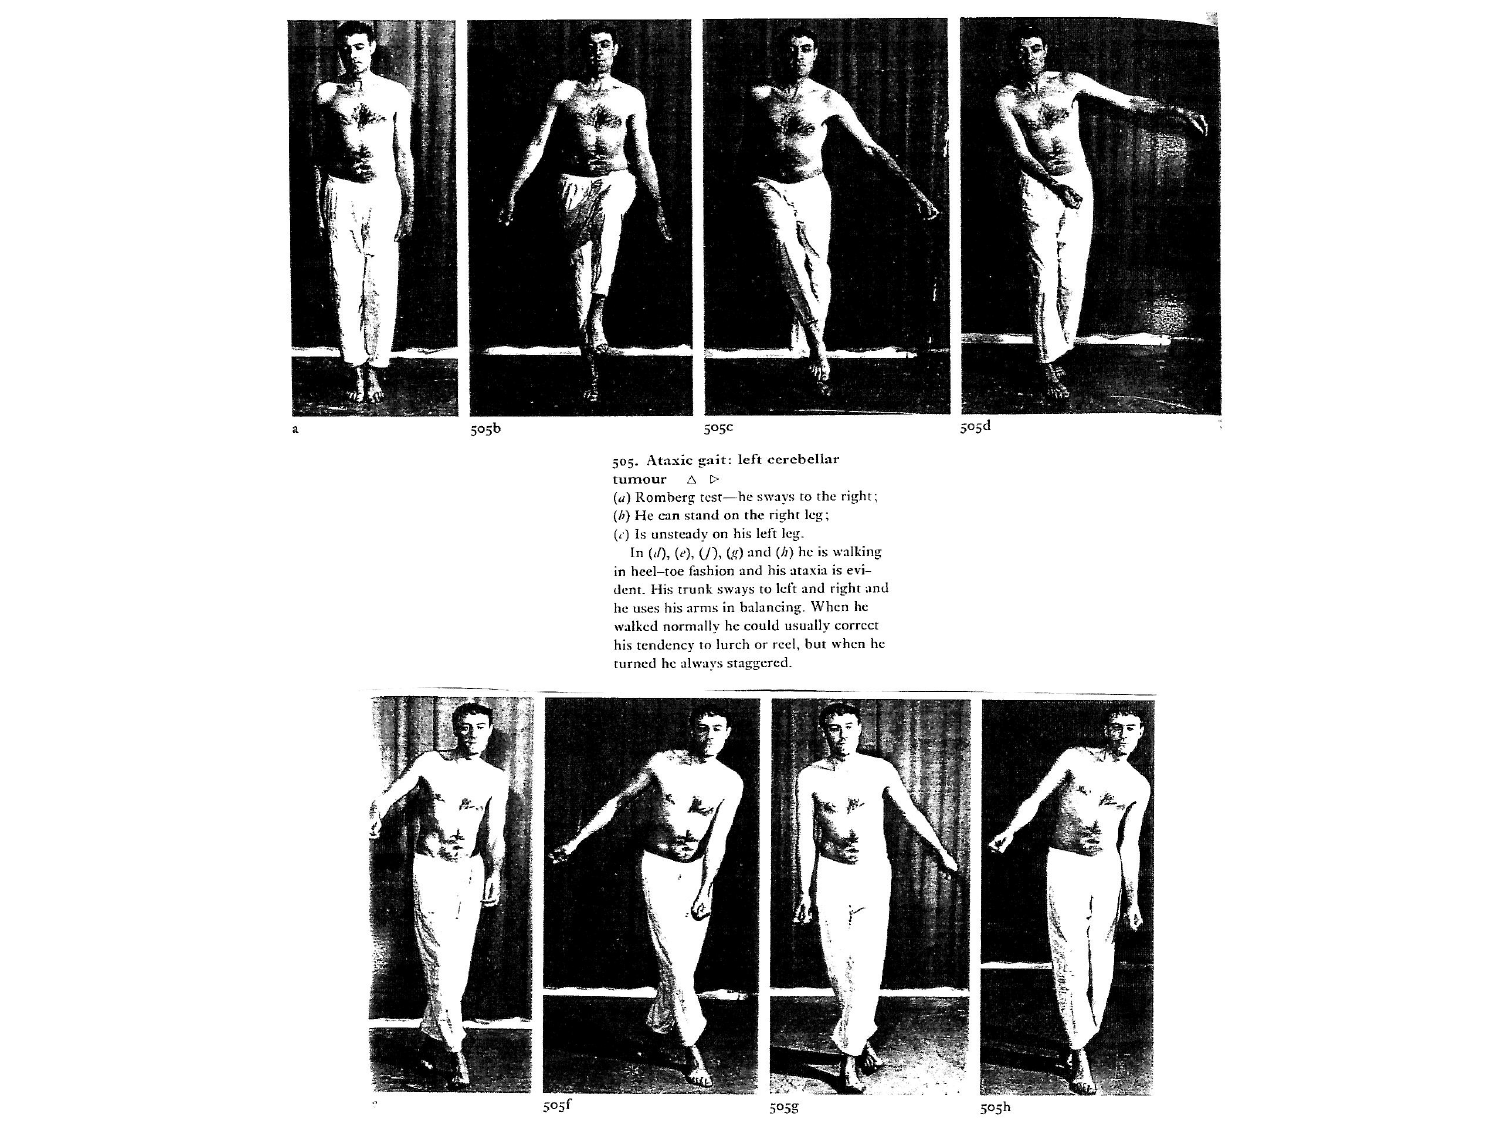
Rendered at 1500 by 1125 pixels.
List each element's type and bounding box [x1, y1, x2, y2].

picture [277, 5, 1247, 1118]
